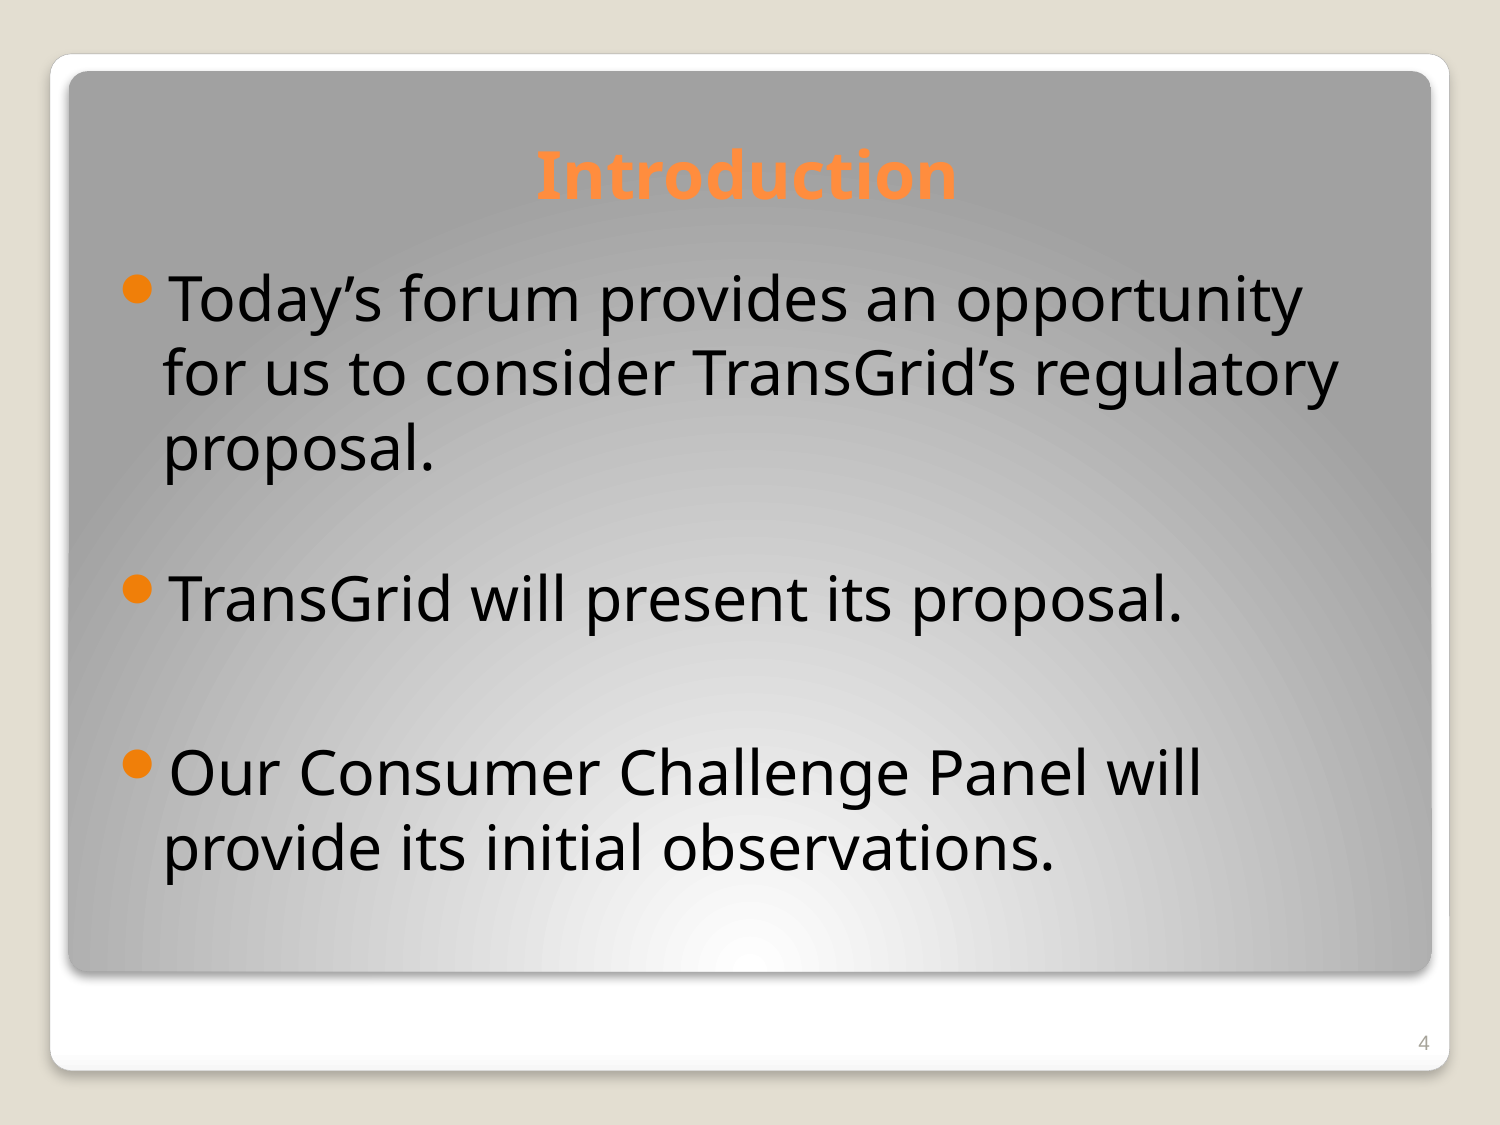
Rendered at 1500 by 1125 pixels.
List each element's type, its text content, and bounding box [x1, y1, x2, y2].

slide_number 4 [1369, 1002, 1445, 1063]
list Today’s forum provides an opportunity for us to consider TransGrid’s regulatory proposal. TransGrid will present its proposal. Our Consumer Challenge Panel will provide its initial observations. [88, 243, 1388, 941]
title Introduction [76, 101, 1420, 220]
